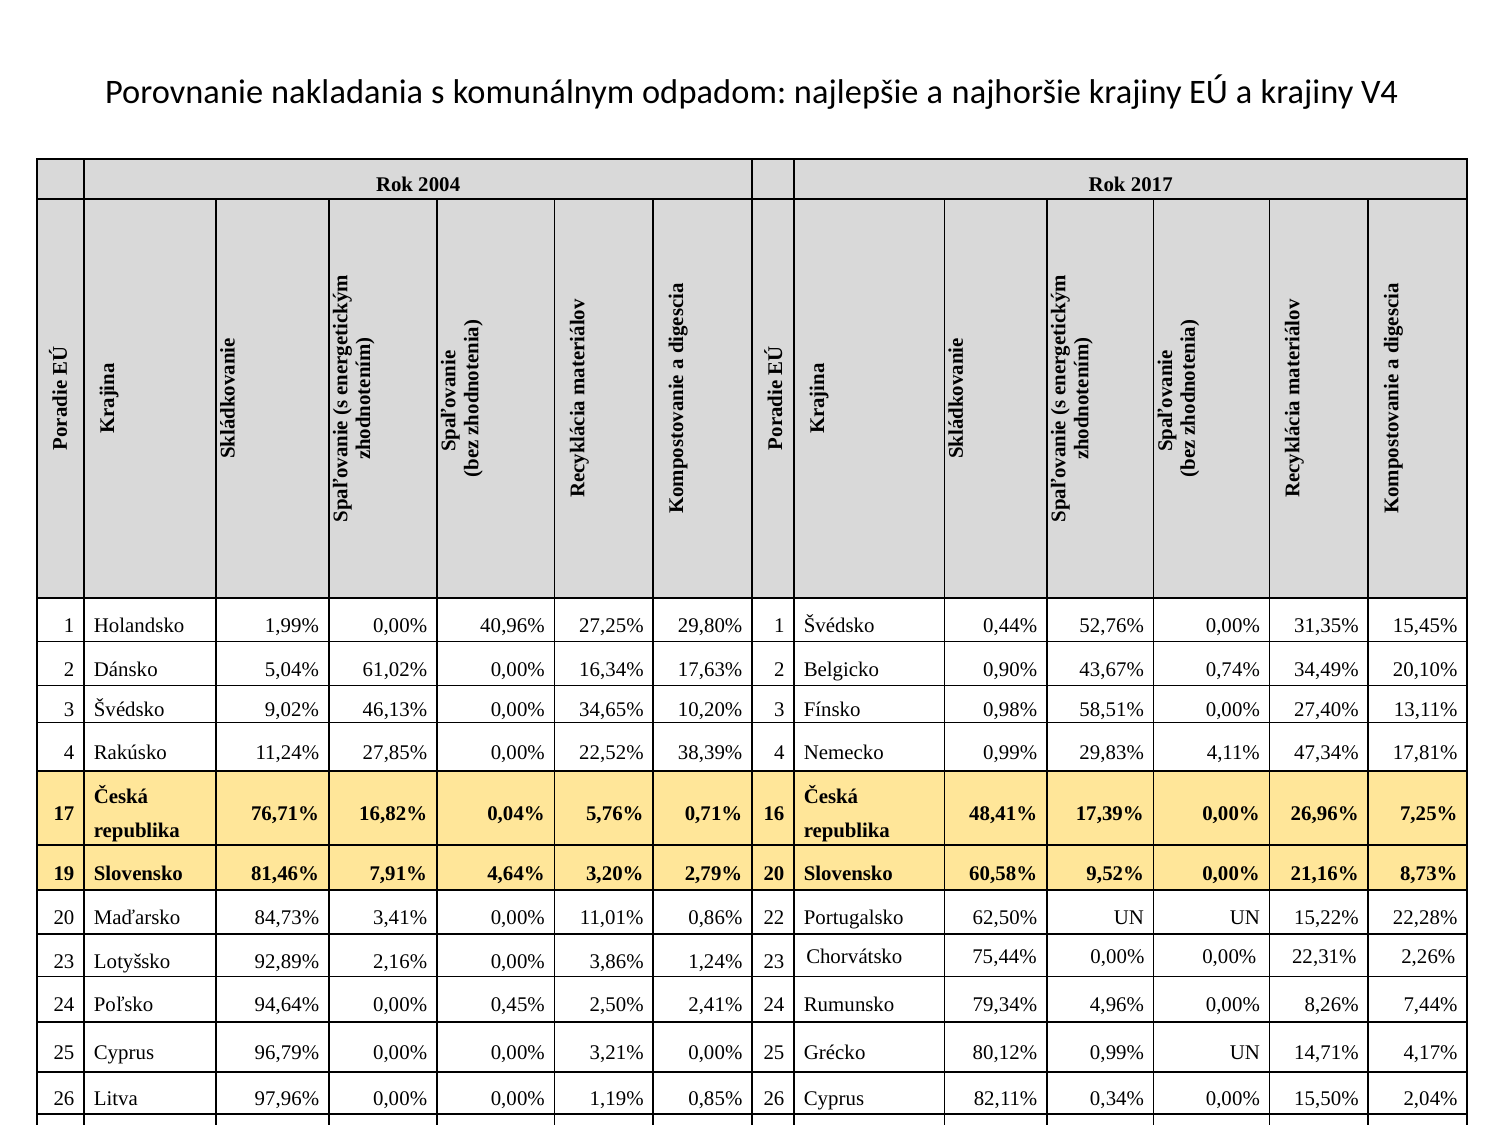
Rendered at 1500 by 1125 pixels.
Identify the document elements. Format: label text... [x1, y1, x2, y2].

table_cell 20 [753, 846, 793, 889]
table_cell 4,17% [1369, 1023, 1466, 1071]
table_cell 0,99% [1048, 1023, 1153, 1071]
table_cell 1,19% [555, 1073, 652, 1113]
table_cell Poradie EÚ [38, 200, 83, 597]
table_cell 15,50% [1270, 1073, 1367, 1113]
table_cell 0,34% [1048, 1073, 1153, 1113]
table_cell 0,00% [438, 891, 554, 933]
table_cell 10,20% [654, 686, 751, 722]
table_cell Fínsko [795, 686, 944, 722]
table_cell 8,73% [1369, 846, 1466, 889]
table_cell 27 [38, 1115, 83, 1125]
table_cell 96,79% [217, 1023, 328, 1071]
table_cell 3 [753, 686, 793, 722]
table_cell Slovensko [795, 846, 944, 889]
table_cell Krajina [85, 200, 215, 597]
table_cell 98,62% [217, 1115, 328, 1125]
table_cell 20,10% [1369, 642, 1466, 685]
table_cell 22 [753, 891, 793, 933]
table_cell 34,49% [1270, 642, 1367, 685]
table_cell 0,00% [1369, 1115, 1466, 1125]
table_cell Švédsko [795, 599, 944, 641]
table_cell 80,12% [945, 1023, 1046, 1071]
table_cell 0,00% [1154, 599, 1269, 641]
table_cell 4 [38, 723, 83, 770]
table_cell Malta [795, 1115, 944, 1125]
table_cell 17,63% [654, 642, 751, 685]
table_cell 0,00% [654, 1023, 751, 1071]
title Porovnanie nakladania s komunálnym odpadom: najlepšie a najhoršie krajiny EÚ a krajiny V4 [76, 42, 1427, 138]
table_cell 0,74% [1154, 642, 1269, 685]
table_cell 15,45% [1369, 599, 1466, 641]
table_cell 38,39% [654, 723, 751, 770]
table_cell 0,71% [654, 772, 751, 844]
table_cell 6,81% [1270, 1115, 1367, 1125]
table_cell 9,02% [217, 686, 328, 722]
table_cell Chorvátsko [795, 935, 944, 976]
table_cell 0,85% [654, 1073, 751, 1113]
table_cell 7,44% [1369, 977, 1466, 1021]
table_cell 75,44% [945, 935, 1046, 976]
table_cell 0,00% [438, 1115, 554, 1125]
table_cell 0,00% [330, 1023, 436, 1071]
table_cell 22,28% [1369, 891, 1466, 933]
table_cell 1,99% [217, 599, 328, 641]
table_cell Nemecko [795, 723, 944, 770]
table_cell 1,24% [654, 935, 751, 976]
table_cell 27,40% [1270, 686, 1367, 722]
table_cell 62,50% [945, 891, 1046, 933]
table_cell 27 [753, 1115, 793, 1125]
table_cell 0,00% [438, 723, 554, 770]
table_cell 29,83% [1048, 723, 1153, 770]
table_cell 0,99% [945, 723, 1046, 770]
table_cell 29,80% [654, 599, 751, 641]
table_cell 2,04% [1369, 1073, 1466, 1113]
table_cell Spaľovanie (bez zhodnotenia) [1154, 200, 1269, 597]
table_cell 0,00% [330, 1073, 436, 1113]
table_cell UN [1154, 1023, 1269, 1071]
table_cell Kompostovanie a digescia [654, 200, 751, 597]
table_cell 22,31% [1270, 935, 1367, 976]
table_cell 19 [38, 846, 83, 889]
table_cell 2,41% [654, 977, 751, 1021]
table_cell Cyprus [795, 1073, 944, 1113]
table_cell 4 [753, 723, 793, 770]
table_cell 2,50% [555, 977, 652, 1021]
table_cell 20 [38, 891, 83, 933]
table_cell 27,25% [555, 599, 652, 641]
table_cell 81,46% [217, 846, 328, 889]
table_cell 4,96% [1048, 977, 1153, 1021]
table_cell 0,00% [330, 977, 436, 1021]
table_cell 7,25% [1369, 772, 1466, 844]
table_header Rok 2004 [85, 160, 751, 198]
table_cell 52,76% [1048, 599, 1153, 641]
table_cell UN [1154, 891, 1269, 933]
table_cell Spaľovanie (s energetickým zhodnotením) [1048, 200, 1153, 597]
table_cell Krajina [795, 200, 944, 597]
table_cell Rumunsko [795, 977, 944, 1021]
table_cell 0,00% [330, 599, 436, 641]
table_cell 14,71% [1270, 1023, 1367, 1071]
table_cell 48,41% [945, 772, 1046, 844]
table_cell 76,71% [217, 772, 328, 844]
table_cell 25 [38, 1023, 83, 1071]
table_cell 16 [753, 772, 793, 844]
table_cell 31,35% [1270, 599, 1367, 641]
table_cell Česká republika [85, 772, 215, 844]
table_cell 97,96% [217, 1073, 328, 1113]
table_cell Litva [85, 1073, 215, 1113]
table_cell Cyprus [85, 1023, 215, 1071]
table_cell 3,21% [555, 1023, 652, 1071]
table_cell 26 [38, 1073, 83, 1113]
table_cell 11,01% [555, 891, 652, 933]
table_cell Grécko [795, 1023, 944, 1071]
table_cell 61,02% [330, 642, 436, 685]
table_cell 24 [753, 977, 793, 1021]
table_cell 0,00% [1154, 772, 1269, 844]
table_cell 1 [753, 599, 793, 641]
table_cell 0,00% [1048, 1115, 1153, 1125]
table_cell 79,34% [945, 977, 1046, 1021]
table_cell Spaľovanie (bez zhodnotenia) [438, 200, 554, 597]
table_cell Dánsko [85, 642, 215, 685]
table_cell 0,00% [1154, 686, 1269, 722]
table_cell 7,91% [330, 846, 436, 889]
table_cell 25 [753, 1023, 793, 1071]
table_cell 34,65% [555, 686, 652, 722]
table_cell Recyklácia materiálov [1270, 200, 1367, 597]
table_cell Česká republika [795, 772, 944, 844]
table_cell 0,44% [945, 599, 1046, 641]
table_cell 4,11% [1154, 723, 1269, 770]
table_cell 92,89% [217, 935, 328, 976]
table_cell 43,67% [1048, 642, 1153, 685]
table_cell 15,22% [1270, 891, 1367, 933]
table_cell 23 [38, 935, 83, 976]
table_cell Portugalsko [795, 891, 944, 933]
table_cell Kompostovanie a digescia [1369, 200, 1466, 597]
table_cell 0,04% [438, 772, 554, 844]
table_cell 23 [753, 935, 793, 976]
table_cell 0,00% [438, 1073, 554, 1113]
table_cell 1 [38, 599, 83, 641]
table_cell 16,82% [330, 772, 436, 844]
table_header [38, 160, 83, 198]
table_cell Maďarsko [85, 891, 215, 933]
table_cell 58,51% [1048, 686, 1153, 722]
table_cell Rumunsko [85, 1115, 215, 1125]
table_cell 60,58% [945, 846, 1046, 889]
table_cell 0,98% [945, 686, 1046, 722]
table_cell 0,00% [1154, 846, 1269, 889]
table_cell 13,11% [1369, 686, 1466, 722]
table_cell Recyklácia materiálov [555, 200, 652, 597]
table_cell 2,16% [330, 935, 436, 976]
table_cell 0,00% [330, 1115, 436, 1125]
table_cell 4,64% [438, 846, 554, 889]
table_cell 24 [38, 977, 83, 1021]
table_cell Lotyšsko [85, 935, 215, 976]
table_cell 84,73% [217, 891, 328, 933]
table_cell Slovensko [85, 846, 215, 889]
table_cell 2,79% [654, 846, 751, 889]
table_cell Skládkovanie [945, 200, 1046, 597]
table_header [753, 160, 793, 198]
table_cell Spaľovanie (s energetickým zhodnotením) [330, 200, 436, 597]
table_cell 2 [38, 642, 83, 685]
table_cell 0,00% [438, 935, 554, 976]
table_cell 26,96% [1270, 772, 1367, 844]
table_cell Rakúsko [85, 723, 215, 770]
table_cell 22,52% [555, 723, 652, 770]
table_cell 17 [38, 772, 83, 844]
table_cell 16,34% [555, 642, 652, 685]
table_cell 8,26% [1270, 977, 1367, 1021]
table_cell 9,52% [1048, 846, 1153, 889]
table_cell 0,00% [1048, 935, 1153, 976]
table_cell 0,00% [1154, 977, 1269, 1021]
table_cell 21,16% [1270, 846, 1367, 889]
table_cell 0,90% [945, 642, 1046, 685]
table_cell UN [1048, 891, 1153, 933]
table_cell 17,81% [1369, 723, 1466, 770]
table_cell 5,76% [555, 772, 652, 844]
table_cell 3,41% [330, 891, 436, 933]
table_header Rok 2017 [795, 160, 1466, 198]
table_cell 3,86% [555, 935, 652, 976]
table_cell Skládkovanie [217, 200, 328, 597]
table_cell 5,04% [217, 642, 328, 685]
table_cell Poradie EÚ [753, 200, 793, 597]
table_cell 27,85% [330, 723, 436, 770]
table_cell 17,39% [1048, 772, 1153, 844]
table_cell 93,19% [945, 1115, 1046, 1125]
table_cell 2 [753, 642, 793, 685]
table_cell 0,00% [654, 1115, 751, 1125]
table_cell 0,45% [438, 977, 554, 1021]
table_cell 47,34% [1270, 723, 1367, 770]
table_cell 40,96% [438, 599, 554, 641]
table_cell Poľsko [85, 977, 215, 1021]
table_cell 0,00% [438, 642, 554, 685]
table_cell Belgicko [795, 642, 944, 685]
table_cell 82,11% [945, 1073, 1046, 1113]
table_cell 0,00% [438, 1023, 554, 1071]
table_cell 0,00% [1154, 1115, 1269, 1125]
table_cell 0,00% [1154, 935, 1269, 976]
table_cell 11,24% [217, 723, 328, 770]
table_cell 0,00% [1154, 1073, 1269, 1113]
table_cell 46,13% [330, 686, 436, 722]
table_cell Holandsko [85, 599, 215, 641]
table_cell 3,20% [555, 846, 652, 889]
table_cell 2,26% [1369, 935, 1466, 976]
table_cell 94,64% [217, 977, 328, 1021]
table_cell 3 [38, 686, 83, 722]
table_cell 1,38% [555, 1115, 652, 1125]
table_cell 0,00% [438, 686, 554, 722]
table_cell 26 [753, 1073, 793, 1113]
table_cell Švédsko [85, 686, 215, 722]
table_cell 0,86% [654, 891, 751, 933]
